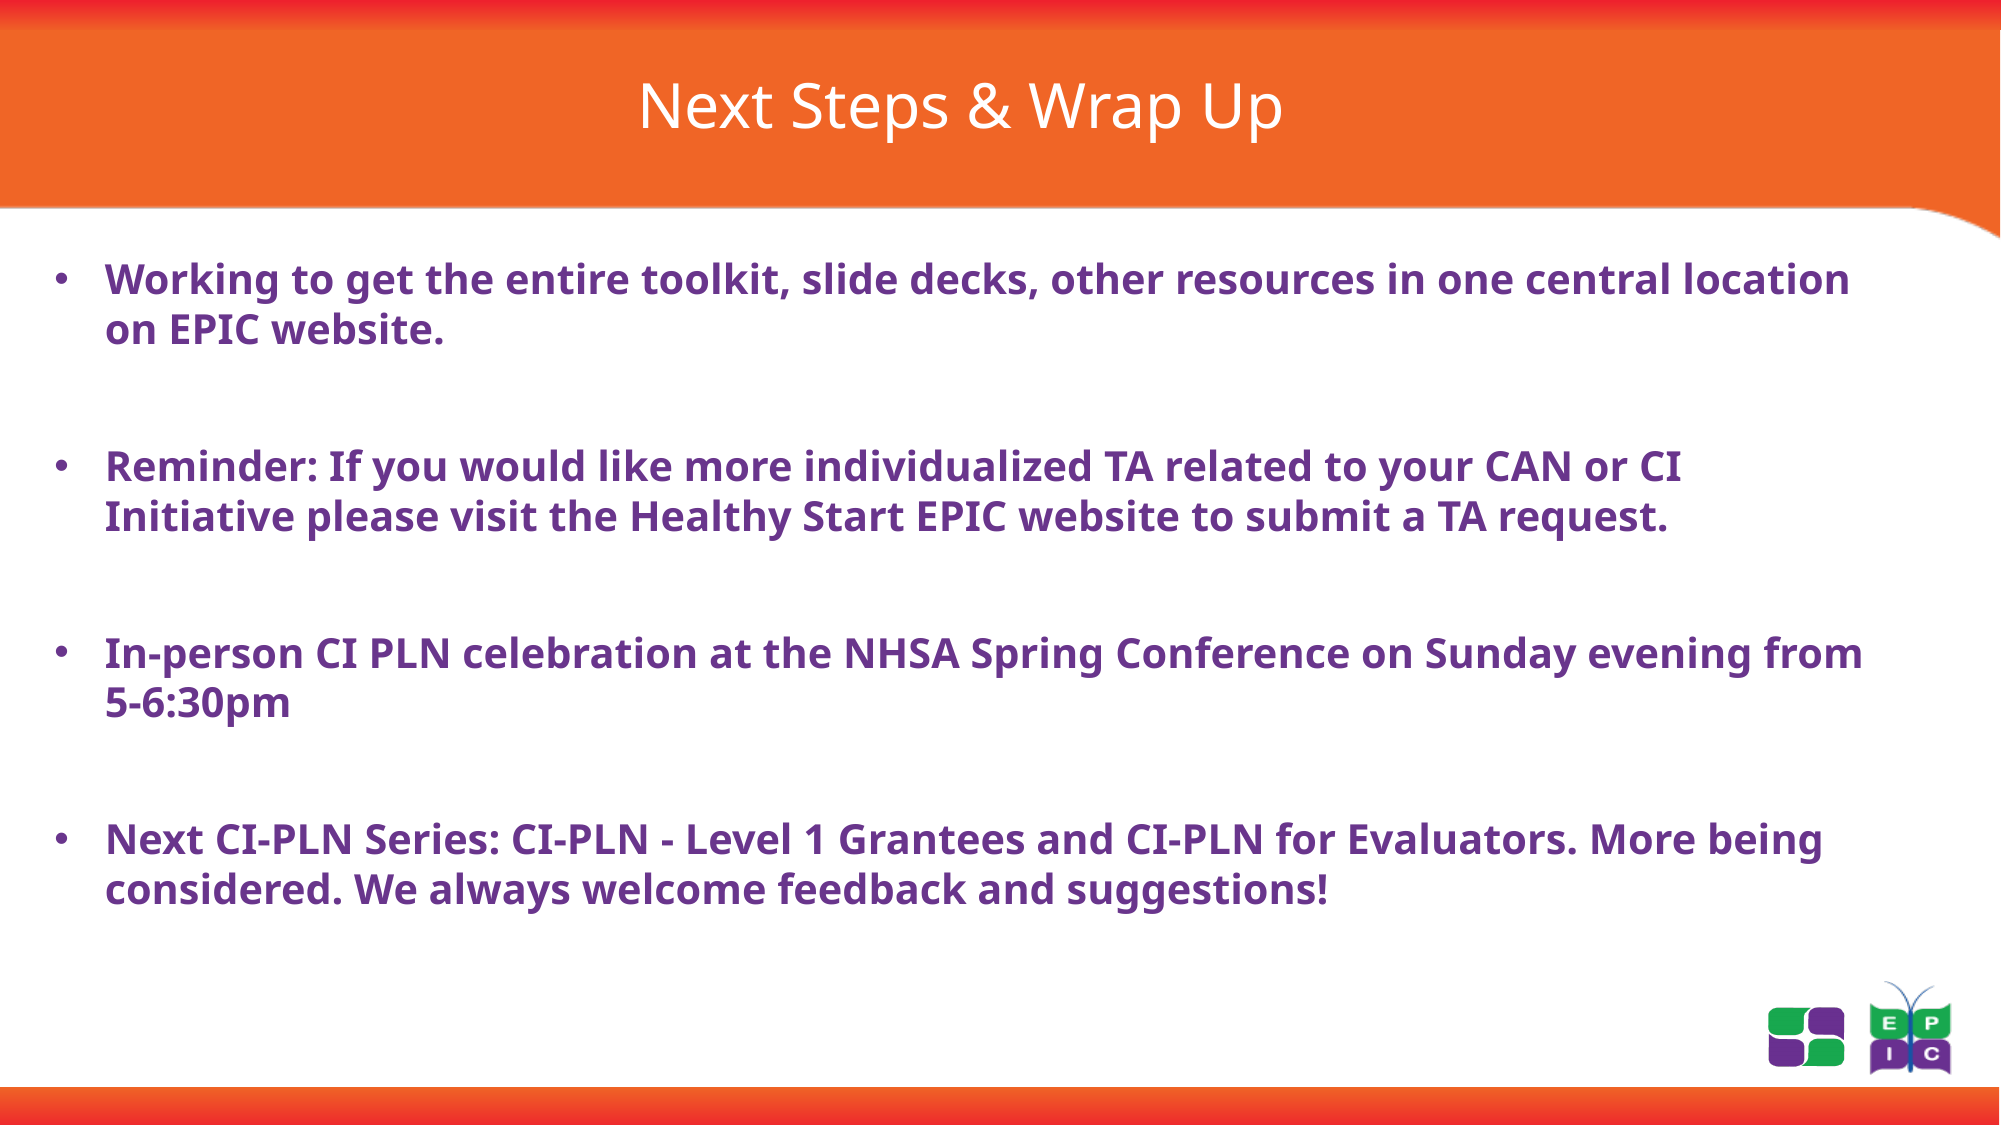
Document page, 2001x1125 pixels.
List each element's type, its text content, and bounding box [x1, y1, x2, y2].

list Working to get the entire toolkit, slide decks, other resources in one central location on EPIC website. Reminder: If you would like more individualized TA related to your CAN or CI Initiative please visit the Healthy Start EPIC website to submit a TA request. In-person CI PLN celebration at the NHSA Spring Conference on Sunday evening from 5-6:30pm Next CI-PLN Series: CI-PLN - Level 1 Grantees and CI-PLN for Evaluators. More being considered. We always welcome feedback and suggestions! [39, 246, 1884, 928]
picture [1866, 978, 1956, 1077]
title Next Steps & Wrap Up [39, 6, 1884, 200]
picture [1760, 999, 1850, 1069]
picture [0, 30, 2001, 242]
